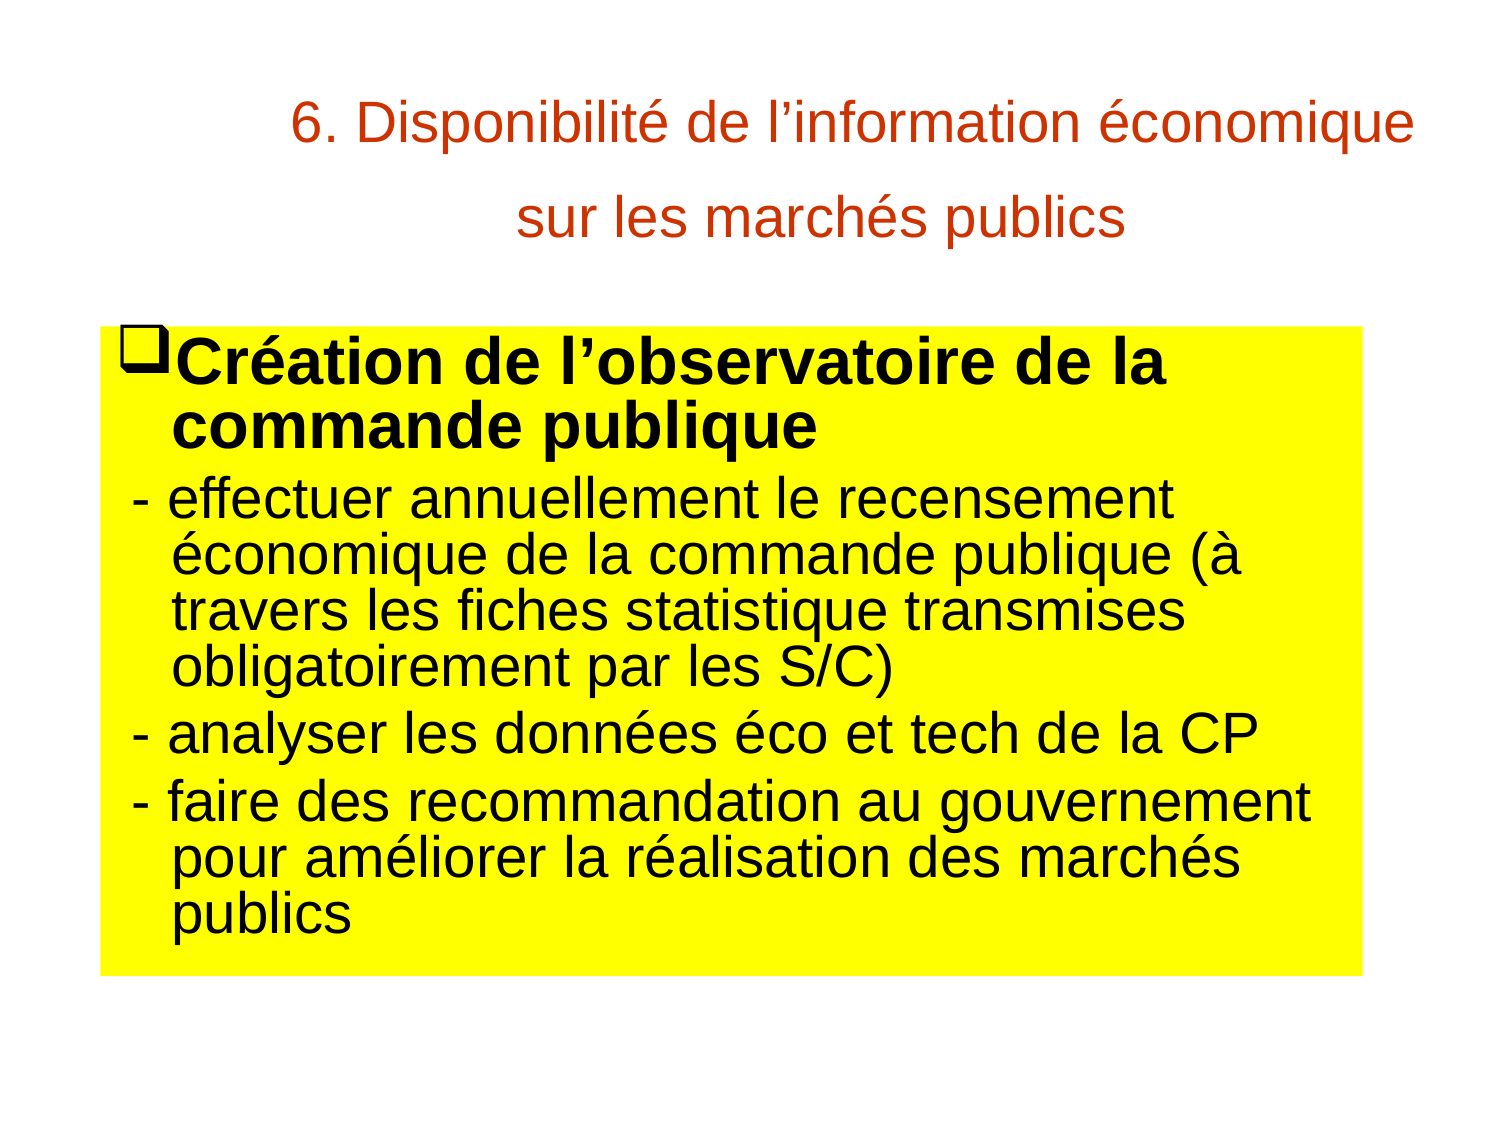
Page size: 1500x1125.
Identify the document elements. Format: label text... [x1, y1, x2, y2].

title 6. Disponibilité de l’information économique sur les marchés publics [111, 42, 1460, 306]
list Création de l’observatoire de la commande publique - effectuer annuellement le recensement économique de la commande publique (à travers les fiches statistique transmises obligatoirement par les S/C) - analyser les données éco et tech de la CP - faire des recommandation au gouvernement pour améliorer la réalisation des marchés publics [100, 326, 1363, 977]
